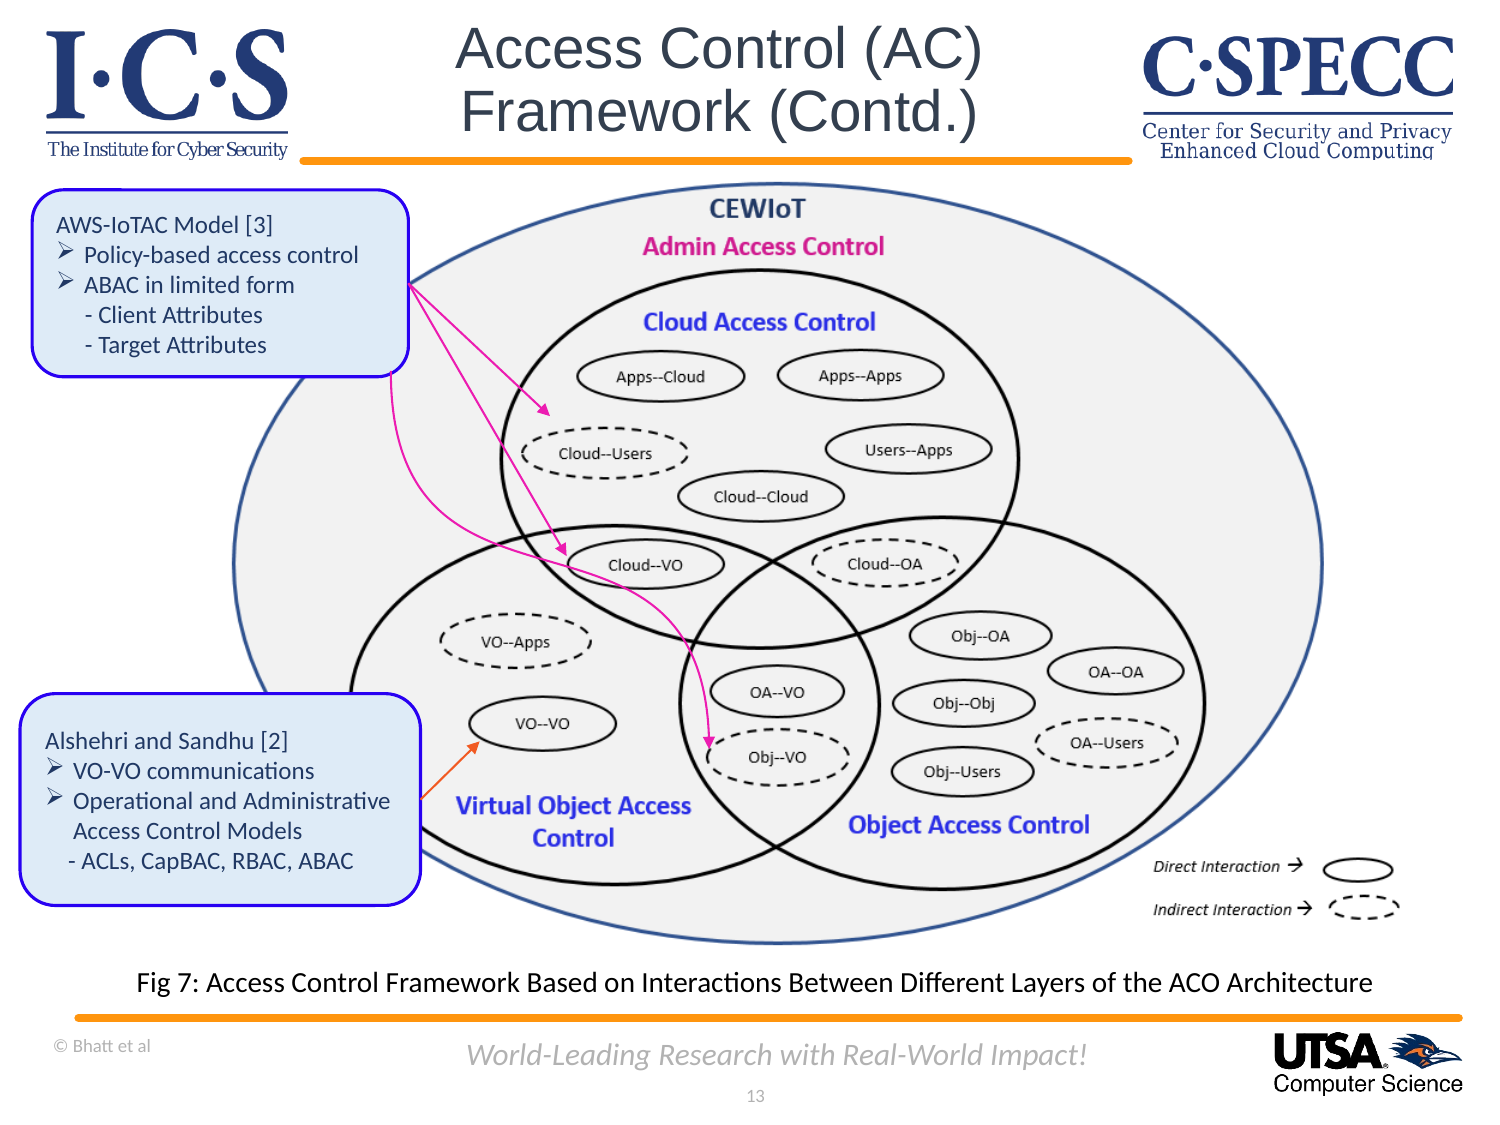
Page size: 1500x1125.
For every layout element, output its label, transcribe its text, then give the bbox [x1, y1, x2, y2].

slide_number © Bhatt et al [37, 1018, 450, 1073]
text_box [420, 741, 480, 800]
picture [1143, 36, 1453, 160]
picture [46, 29, 288, 160]
text_box Fig 7: Access Control Framework Based on Interactions Between Different Layers of the ACO Architecture [121, 955, 1439, 1006]
text_box Alshehri and Sandhu [2] VO-VO communications Operational and Administrative Access Control Models - ACLs, CapBAC, RBAC, ABAC [18, 692, 220, 907]
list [220, 170, 1414, 950]
slide_number 13 [719, 1084, 781, 1125]
picture [1264, 1022, 1473, 1098]
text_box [360, 400, 740, 720]
title Access Control (AC) Framework (Contd.) [315, 16, 1125, 153]
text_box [408, 283, 567, 400]
footer World-Leading Research with Real-World Impact! [450, 1023, 1105, 1084]
text_box AWS-IoTAC Model [3] Policy-based access control ABAC in limited form - Client Attributes - Target Attributes [31, 188, 220, 378]
